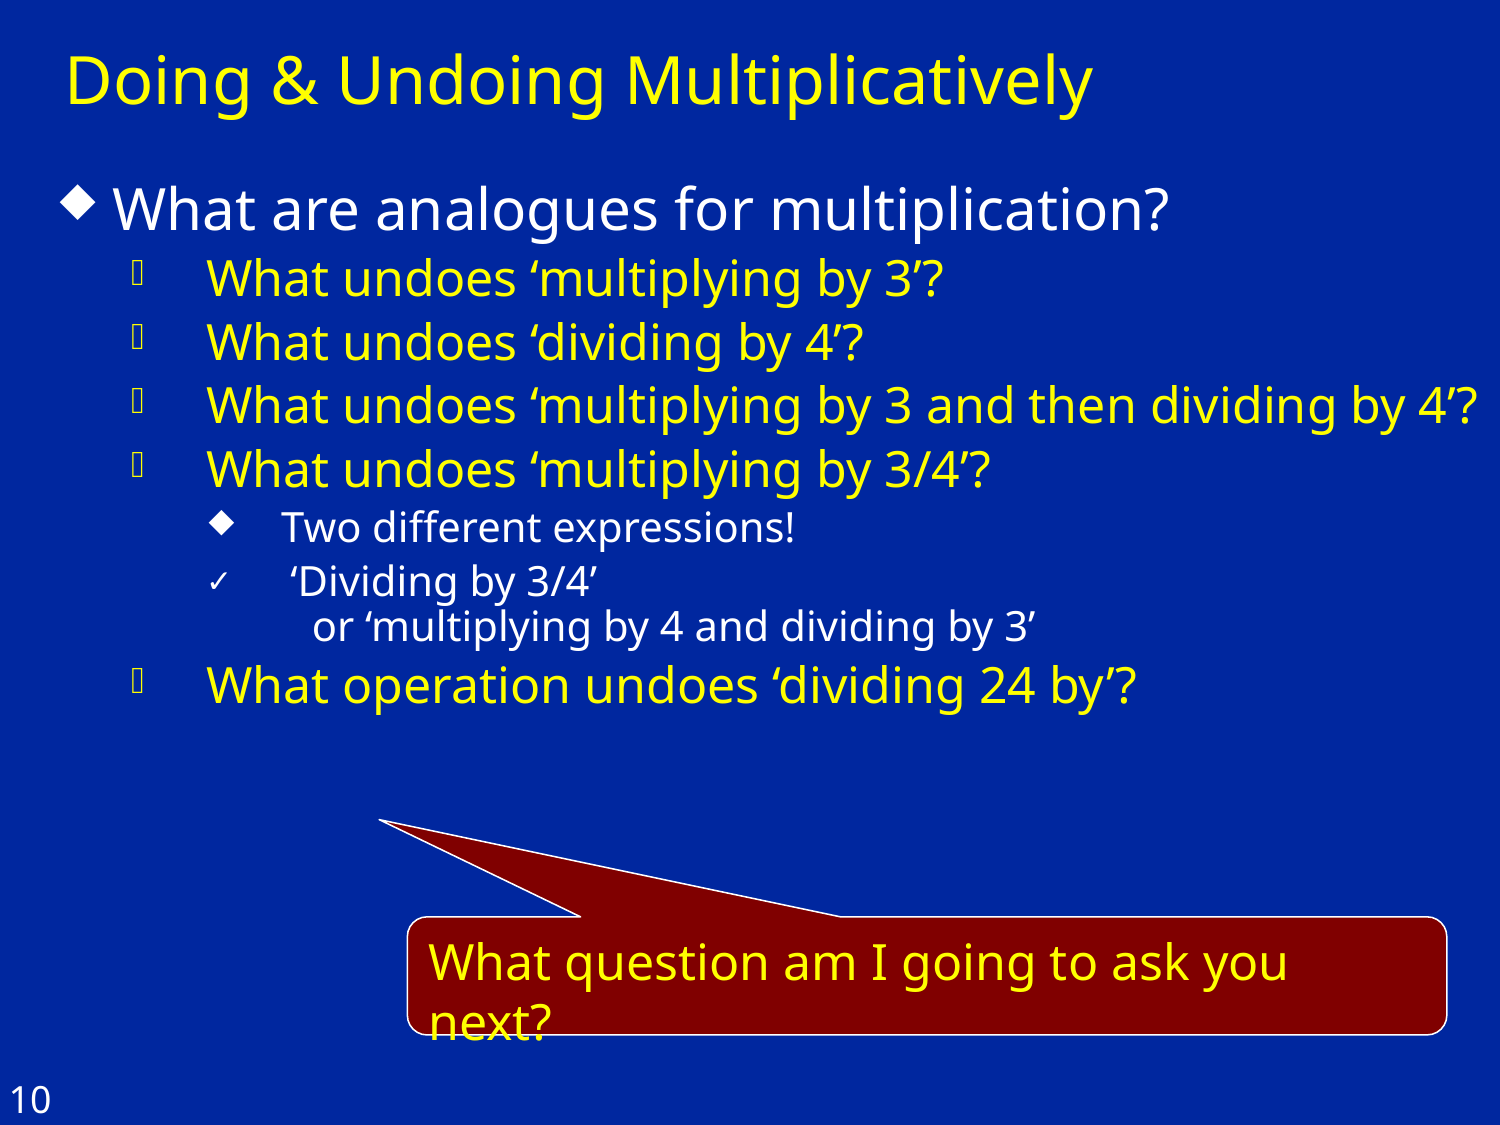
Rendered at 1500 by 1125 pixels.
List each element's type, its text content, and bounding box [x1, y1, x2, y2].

list What are analogues for multiplication? What undoes ‘multiplying by 3’? What undoes ‘dividing by 4’? What undoes ‘multiplying by 3 and then dividing by 4’? What undoes ‘multiplying by 3/4’? Two different expressions! ‘Dividing by 3/4’ or ‘multiplying by 4 and dividing by 3’ What operation undoes ‘dividing 24 by’? [40, 172, 1500, 788]
title Doing & Undoing Multiplicatively [49, 24, 1326, 126]
text_box What question am I going to ask you next? [379, 819, 1447, 1035]
